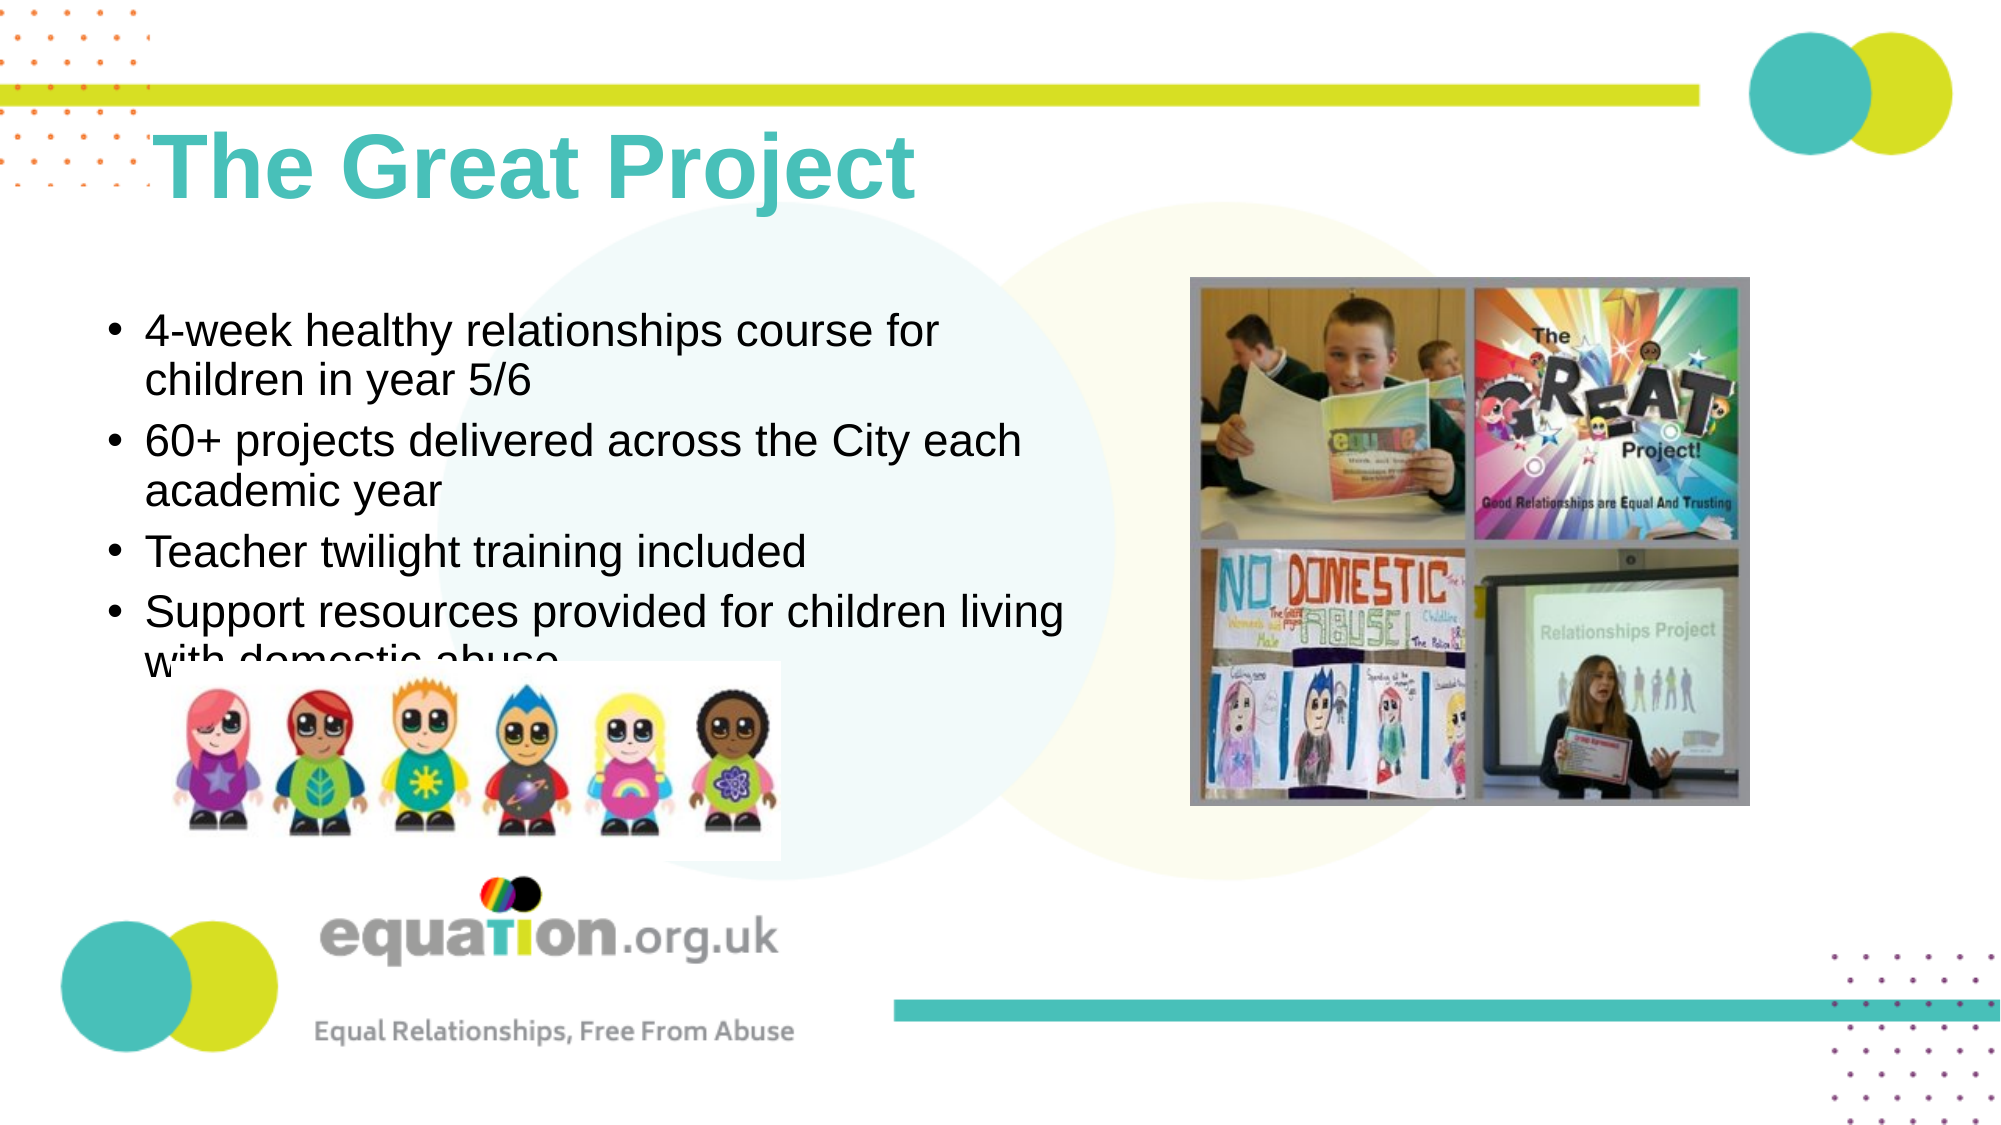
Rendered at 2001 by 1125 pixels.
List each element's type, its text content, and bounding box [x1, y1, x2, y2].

picture [0, 0, 2001, 1125]
title The Great Project [137, 59, 1863, 278]
list 4-week healthy relationships course for children in year 5/6 60+ projects delivered across the City each academic year Teacher twilight training included Support resources provided for children living with domestic abuse [92, 299, 1096, 839]
